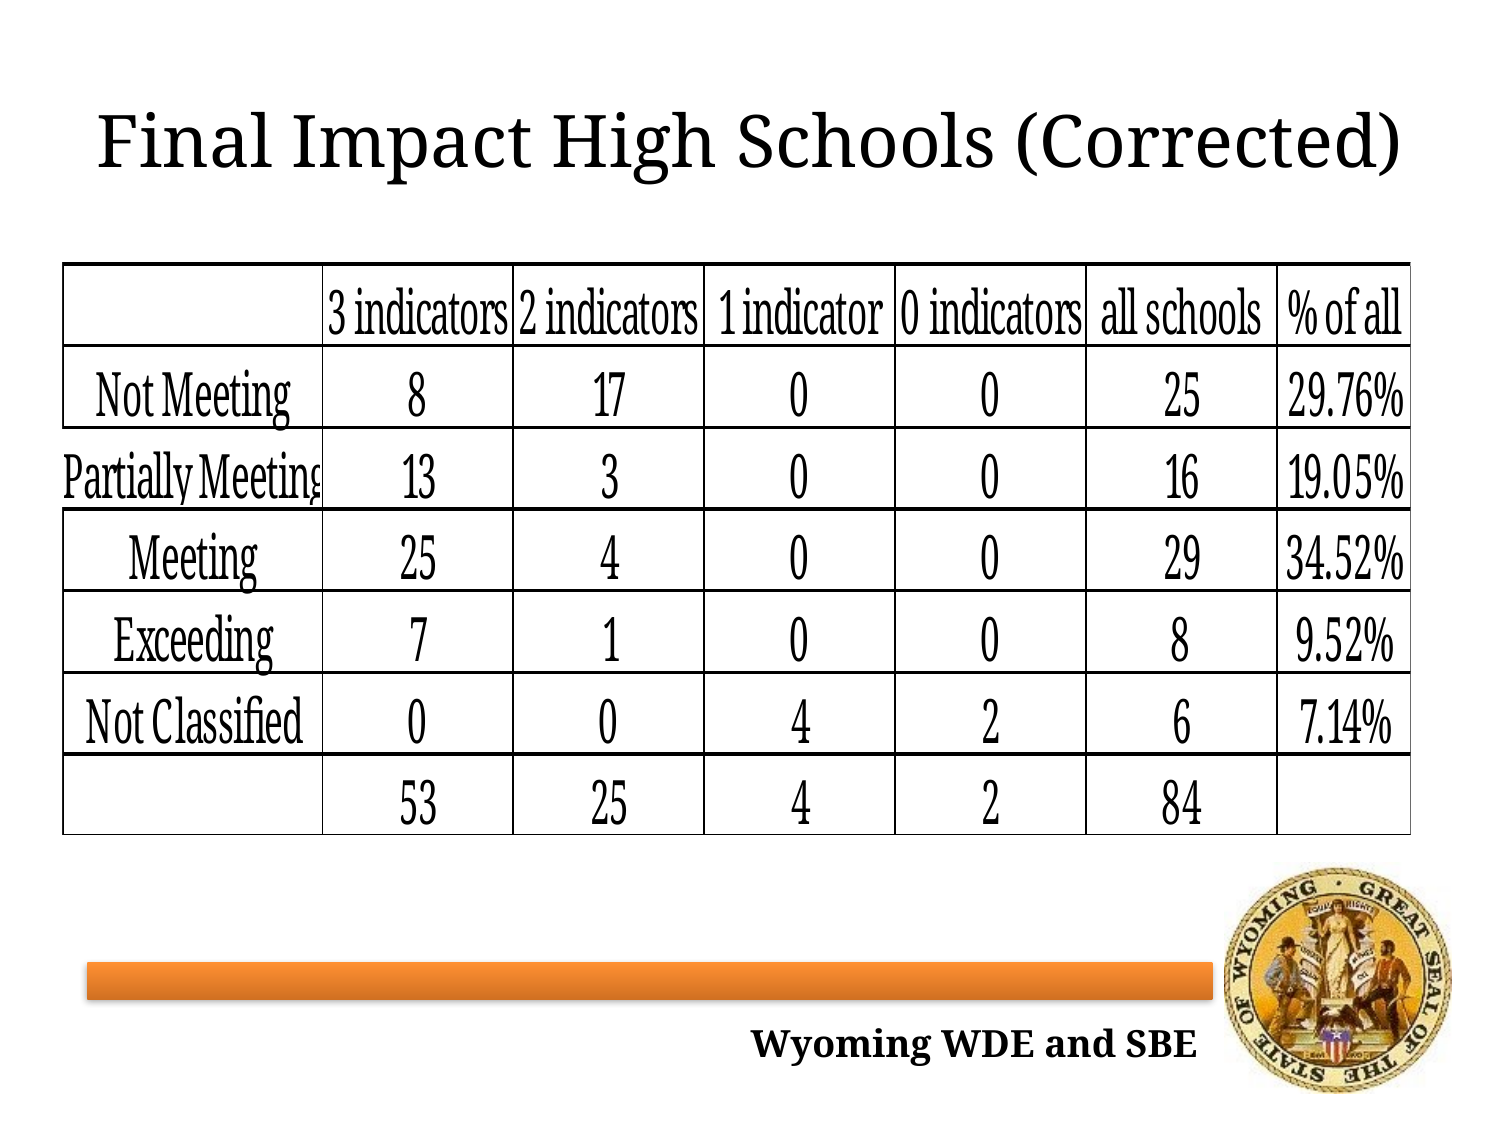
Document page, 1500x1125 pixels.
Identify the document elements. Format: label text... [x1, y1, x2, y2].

picture [1224, 862, 1452, 1094]
picture [62, 262, 1413, 838]
title Final Impact High Schools (Corrected) [75, 45, 1425, 233]
